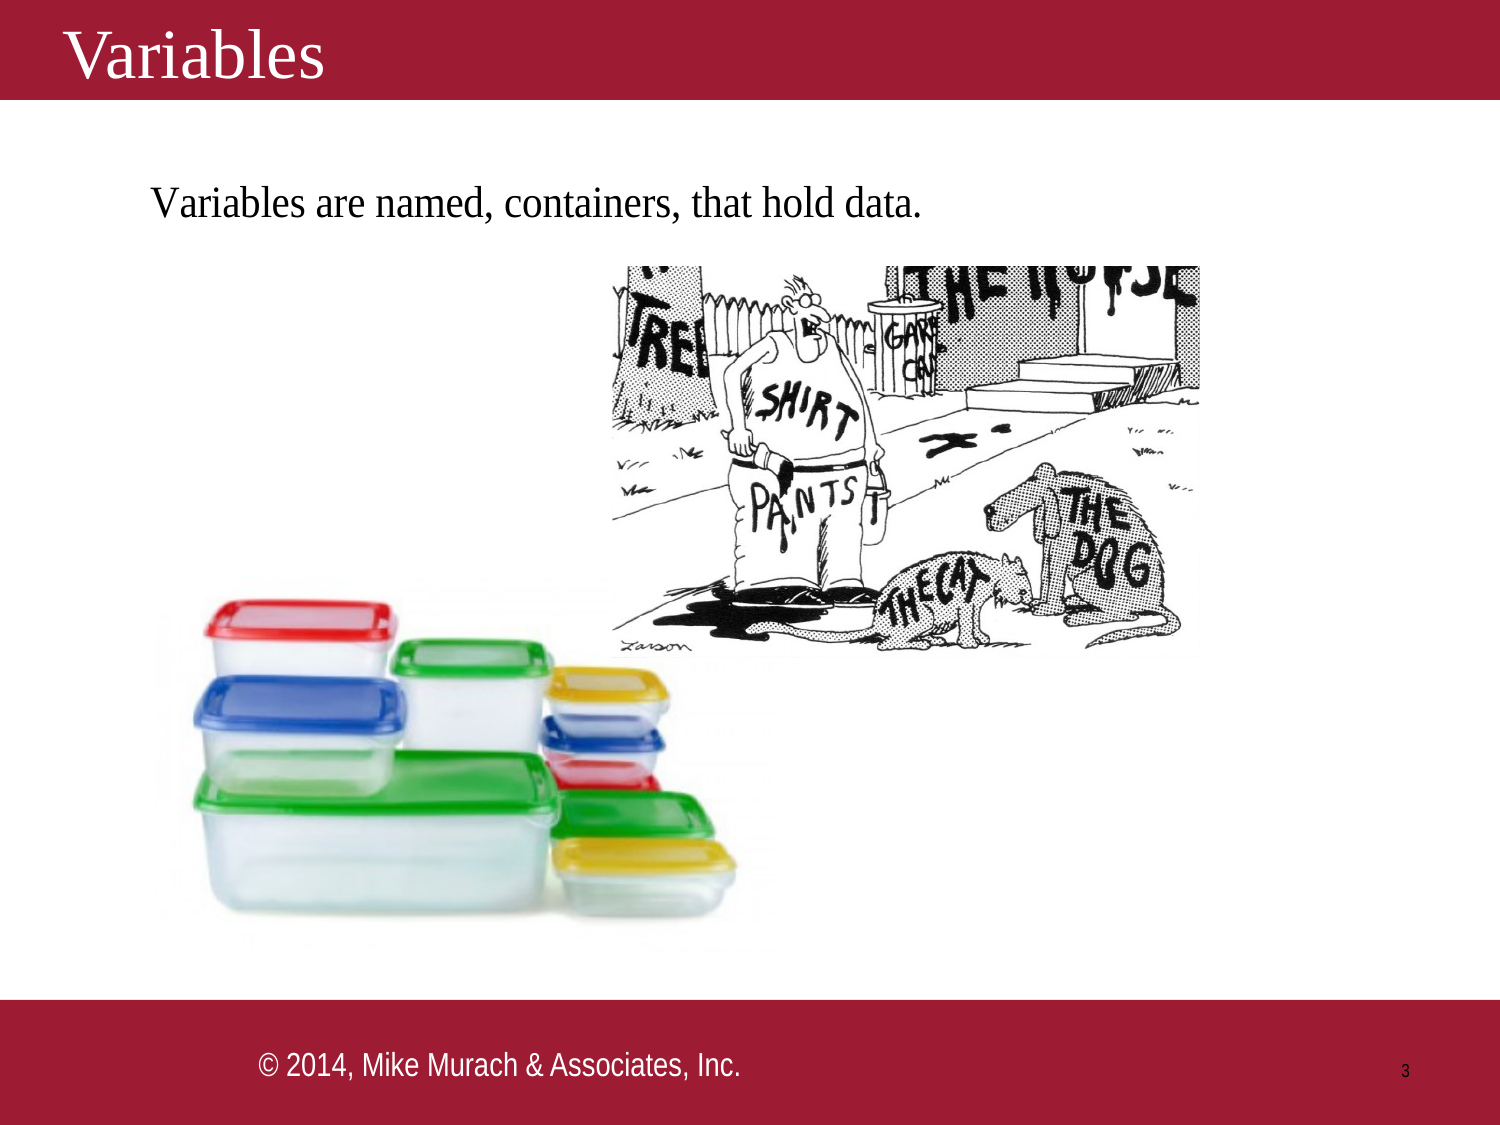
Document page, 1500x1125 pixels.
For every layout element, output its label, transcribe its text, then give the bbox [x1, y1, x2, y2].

picture [155, 266, 1200, 957]
title Variables [0, 0, 1500, 100]
slide_number 3 [1074, 1038, 1425, 1089]
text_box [149, 174, 1335, 676]
footer © 2014, Mike Murach & Associates, Inc. [75, 1040, 926, 1091]
